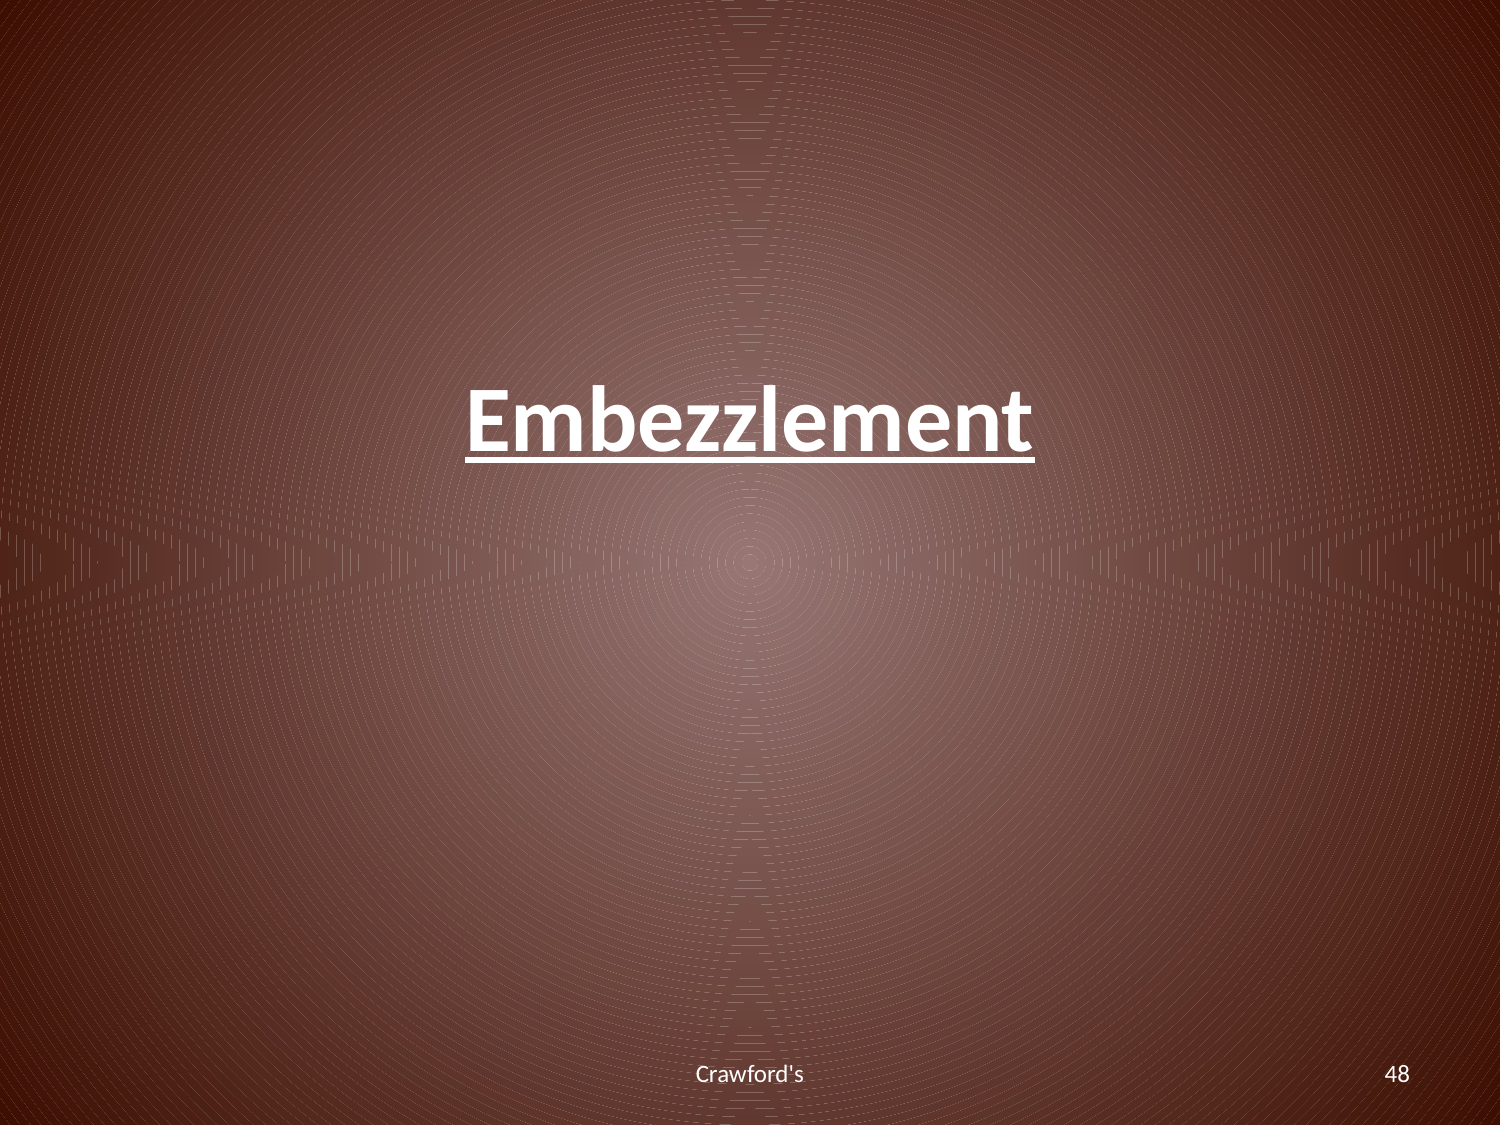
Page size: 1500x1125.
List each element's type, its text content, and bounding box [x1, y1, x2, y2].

slide_number 48 [1074, 1042, 1425, 1103]
title Embezzlement [112, 349, 1388, 591]
footer Crawford's [512, 1042, 988, 1103]
